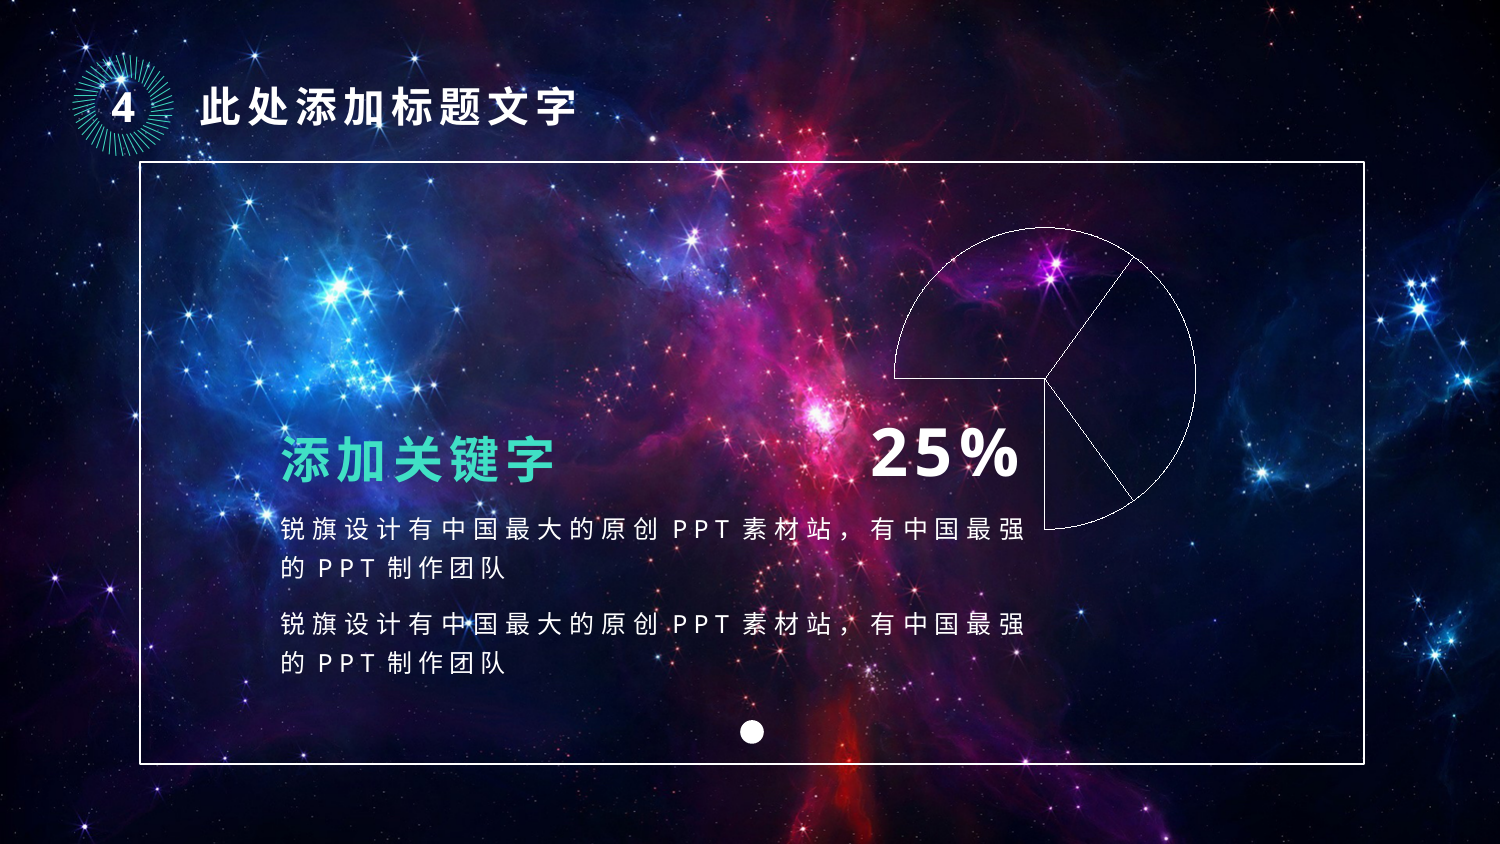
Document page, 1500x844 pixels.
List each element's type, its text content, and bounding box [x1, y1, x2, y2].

text_box 此处添加标题文字 [187, 73, 598, 138]
text_box [738, 718, 766, 746]
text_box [63, 46, 184, 166]
text_box [138, 160, 1366, 766]
chart [832, 221, 1258, 536]
picture [0, 0, 1500, 844]
